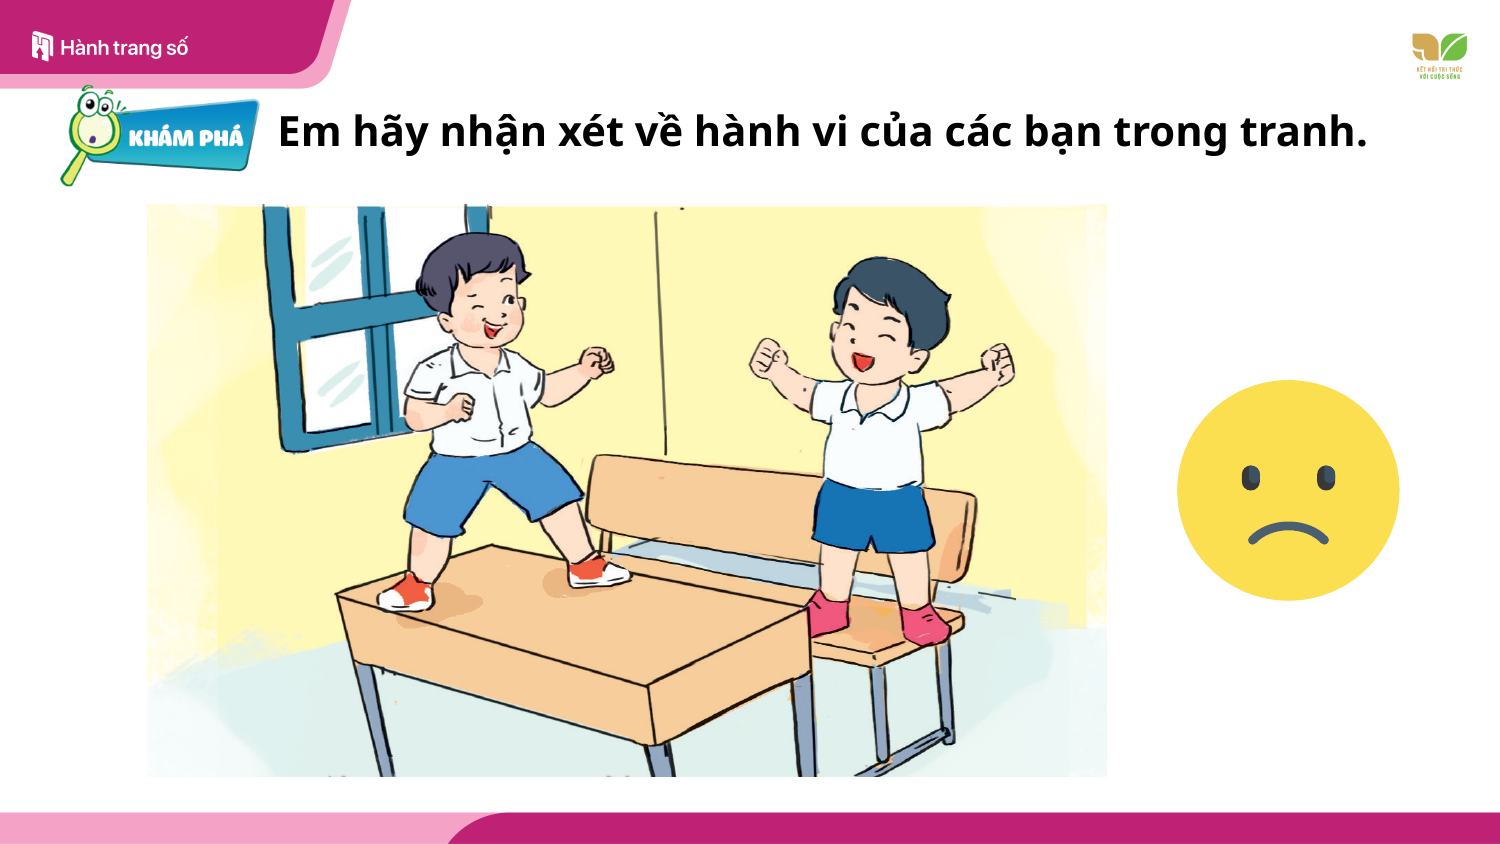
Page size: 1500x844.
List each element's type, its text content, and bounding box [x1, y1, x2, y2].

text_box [1163, 379, 1400, 601]
picture [0, 0, 1500, 844]
text_box Em hãy nhận xét về hành vi của các bạn trong tranh. [267, 97, 1424, 163]
